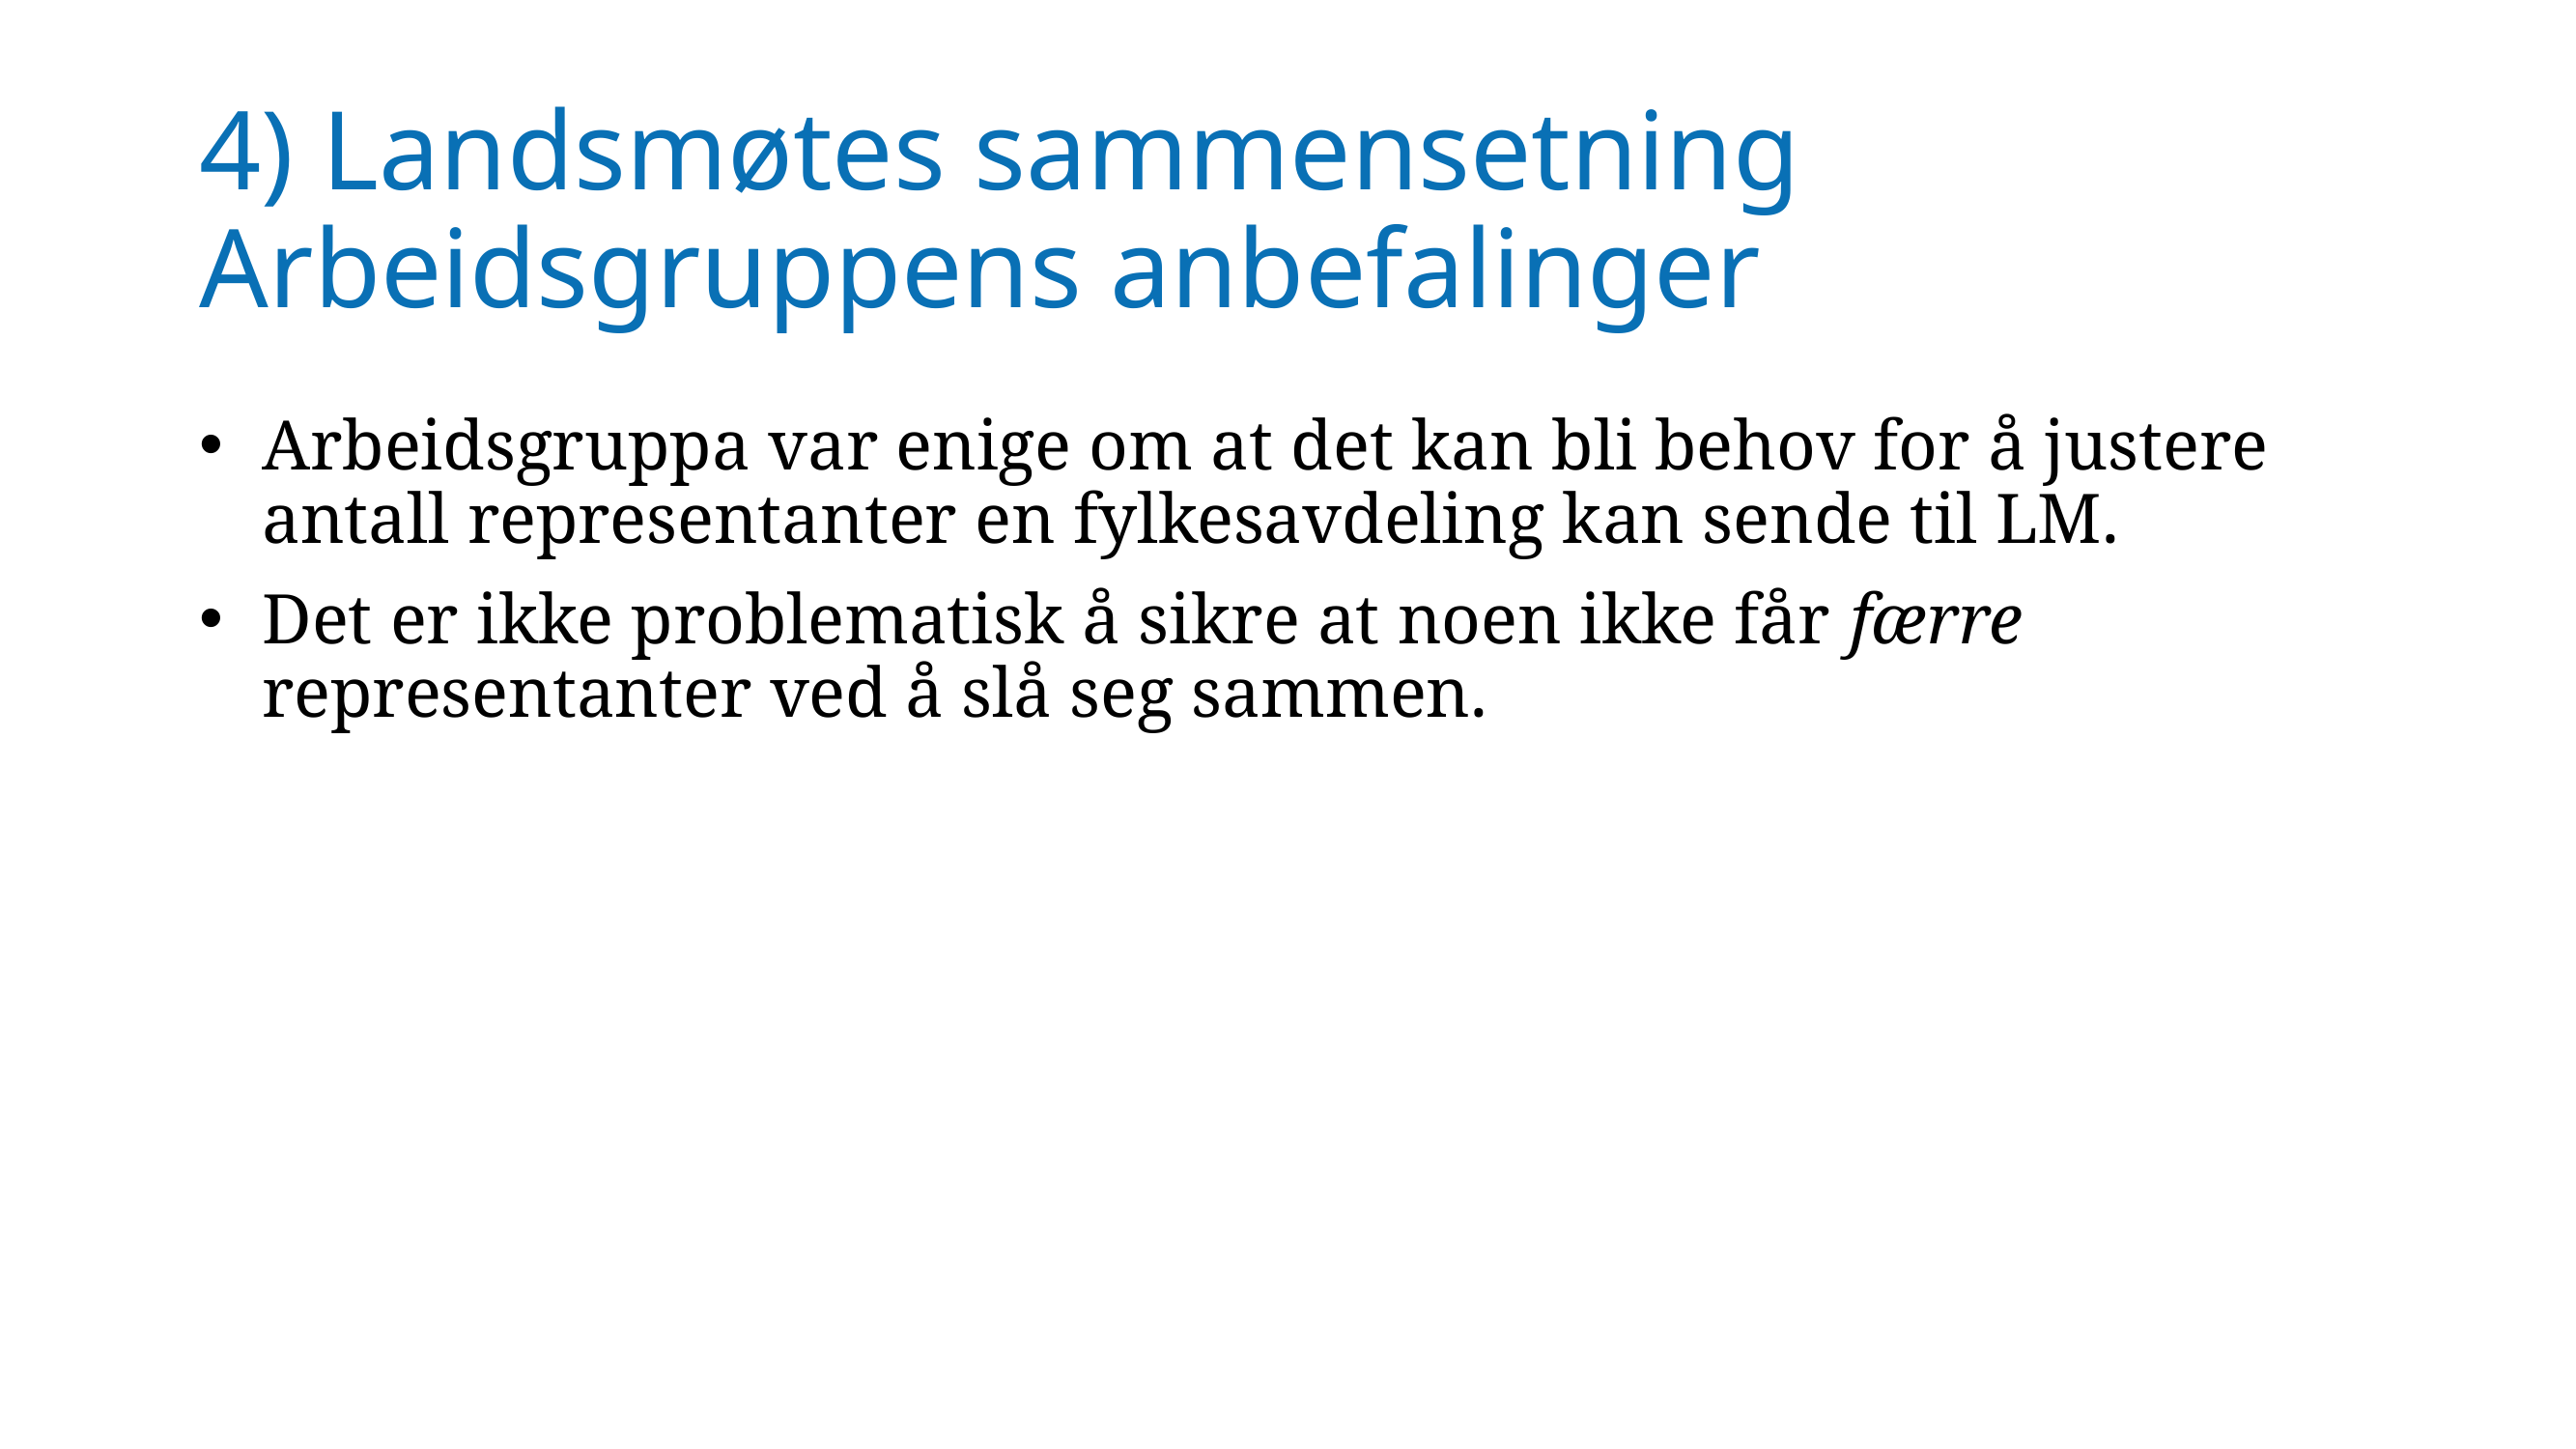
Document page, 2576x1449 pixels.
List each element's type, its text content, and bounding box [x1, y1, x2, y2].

list Arbeidsgruppa var enige om at det kan bli behov for å justere antall representanter en fylkesavdeling kan sende til LM. Det er ikke problematisk å sikre at noen ikke får færre representanter ved å slå seg sammen. [199, 411, 2396, 1278]
title 4) Landsmøtes sammensetning Arbeidsgruppens anbefalinger [199, 45, 2396, 331]
